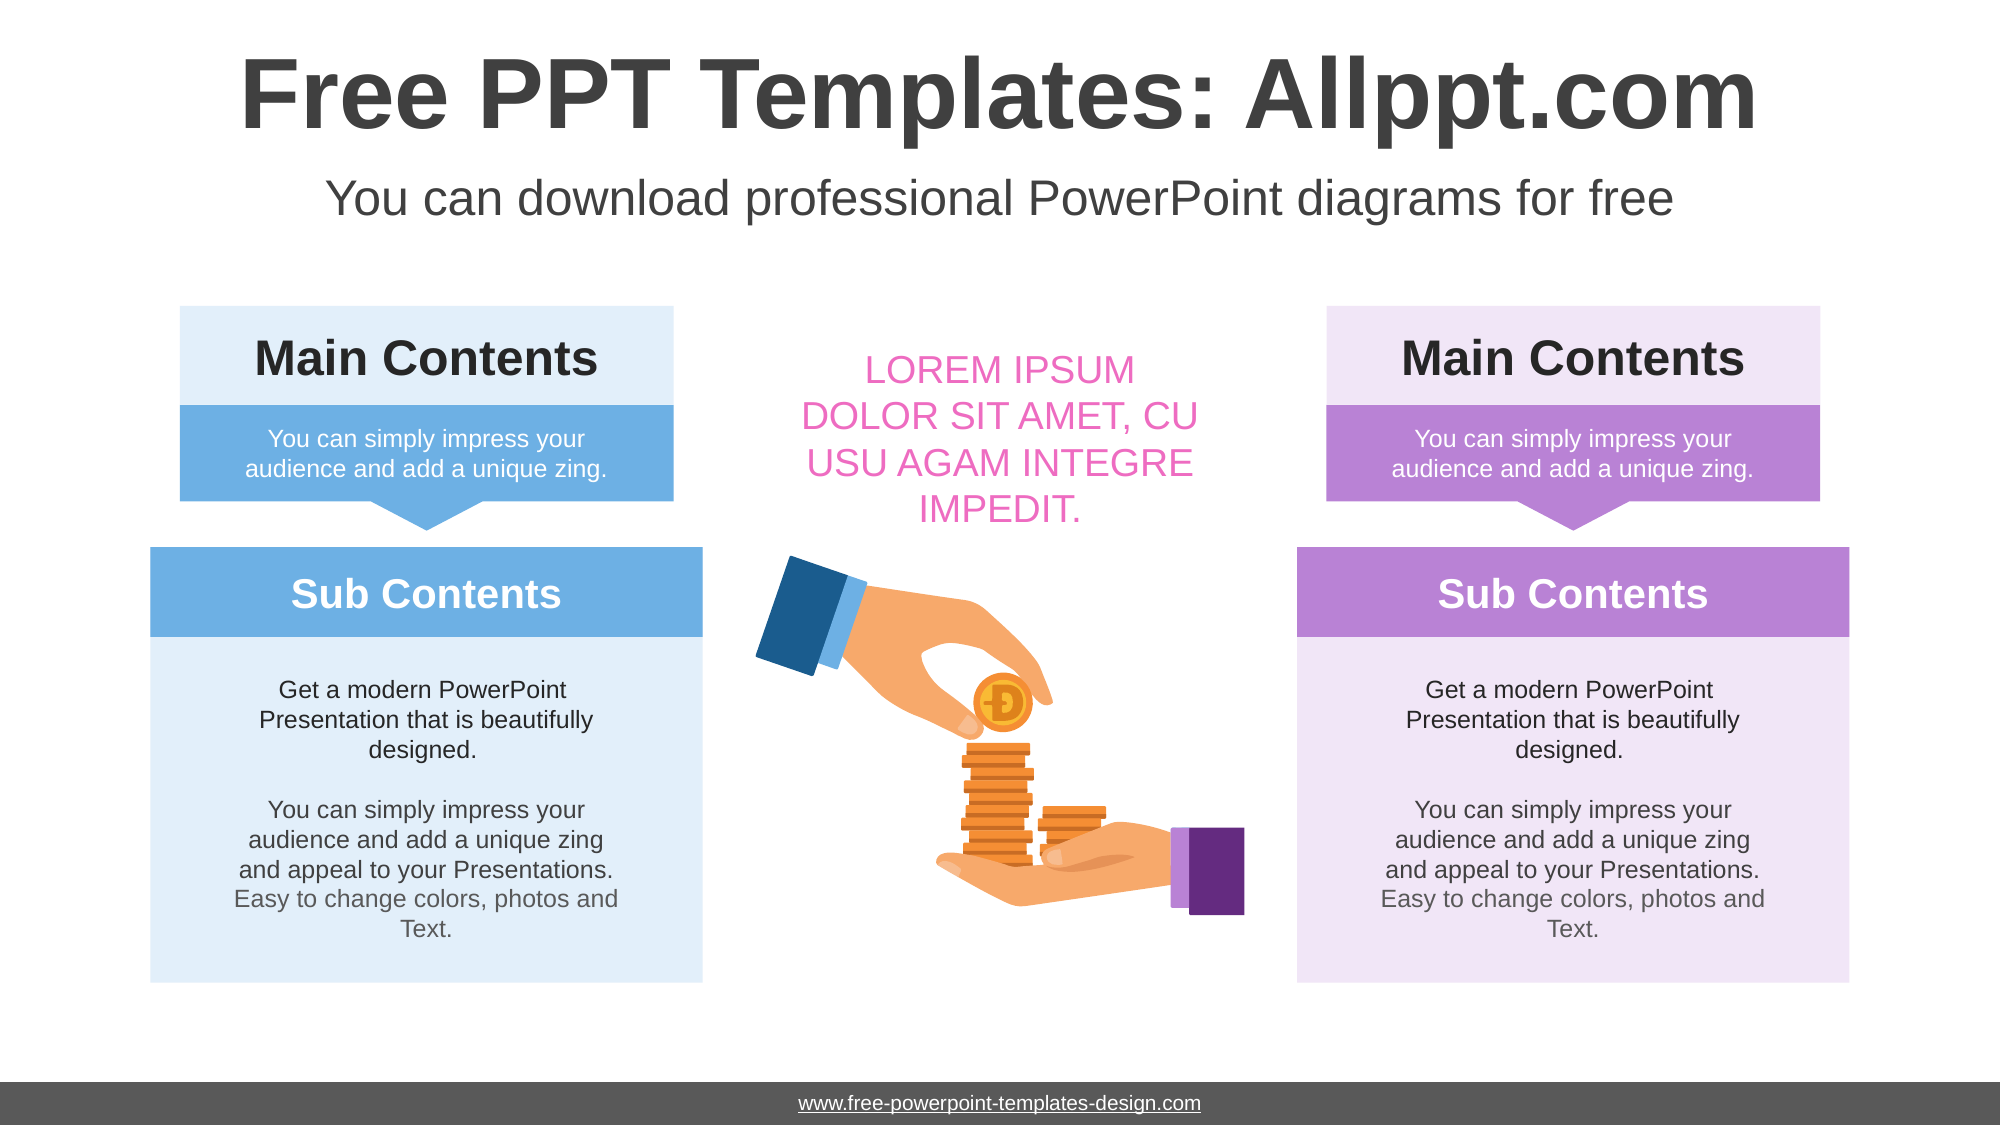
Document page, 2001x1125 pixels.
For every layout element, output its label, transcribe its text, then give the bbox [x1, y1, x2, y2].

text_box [936, 742, 1245, 916]
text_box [150, 305, 703, 983]
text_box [1297, 305, 1850, 983]
title Free PPT Templates: Allppt.com [0, 32, 2000, 161]
text_box LOREM IPSUM DOLOR SIT AMET, CU USU AGAM INTEGRE IMPEDIT. [782, 336, 1218, 538]
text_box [755, 555, 1053, 740]
list You can download professional PowerPoint diagrams for free [0, 164, 2000, 234]
text_box www.free-powerpoint-templates-design.com [0, 1082, 2000, 1123]
